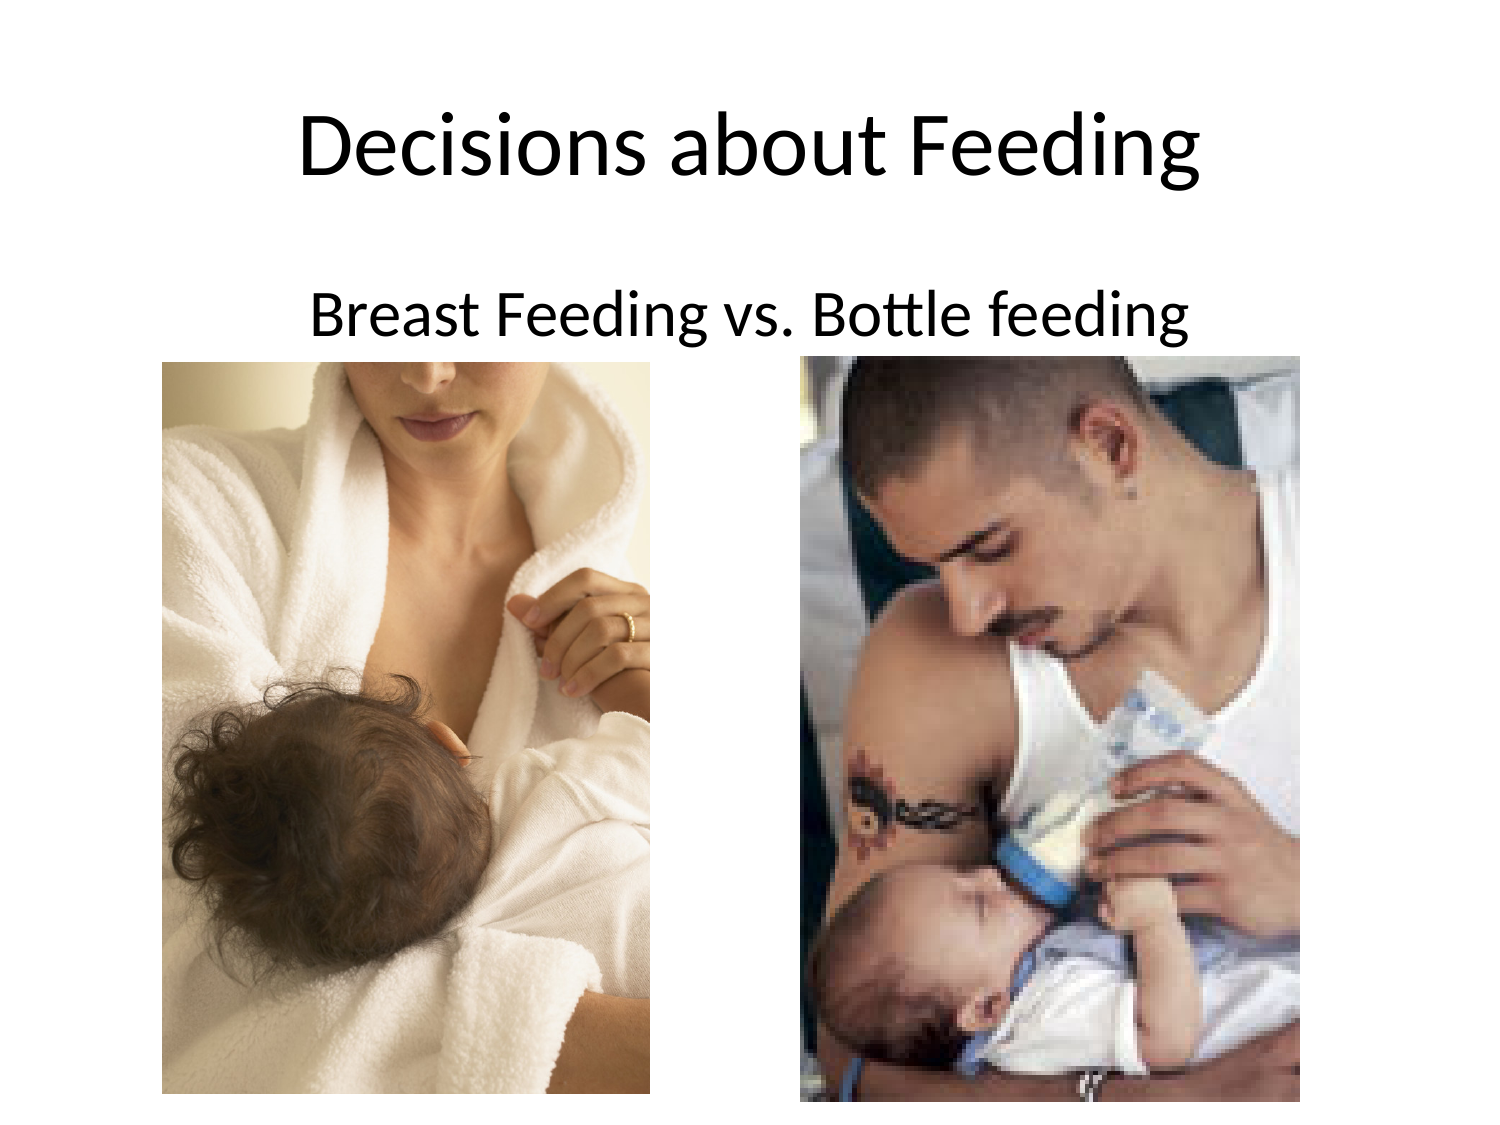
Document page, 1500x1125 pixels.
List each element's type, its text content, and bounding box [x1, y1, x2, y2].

picture [162, 362, 650, 1095]
picture [799, 356, 1301, 1103]
title Decisions about Feeding [75, 45, 1425, 233]
list Breast Feeding vs. Bottle feeding [75, 262, 1425, 1005]
